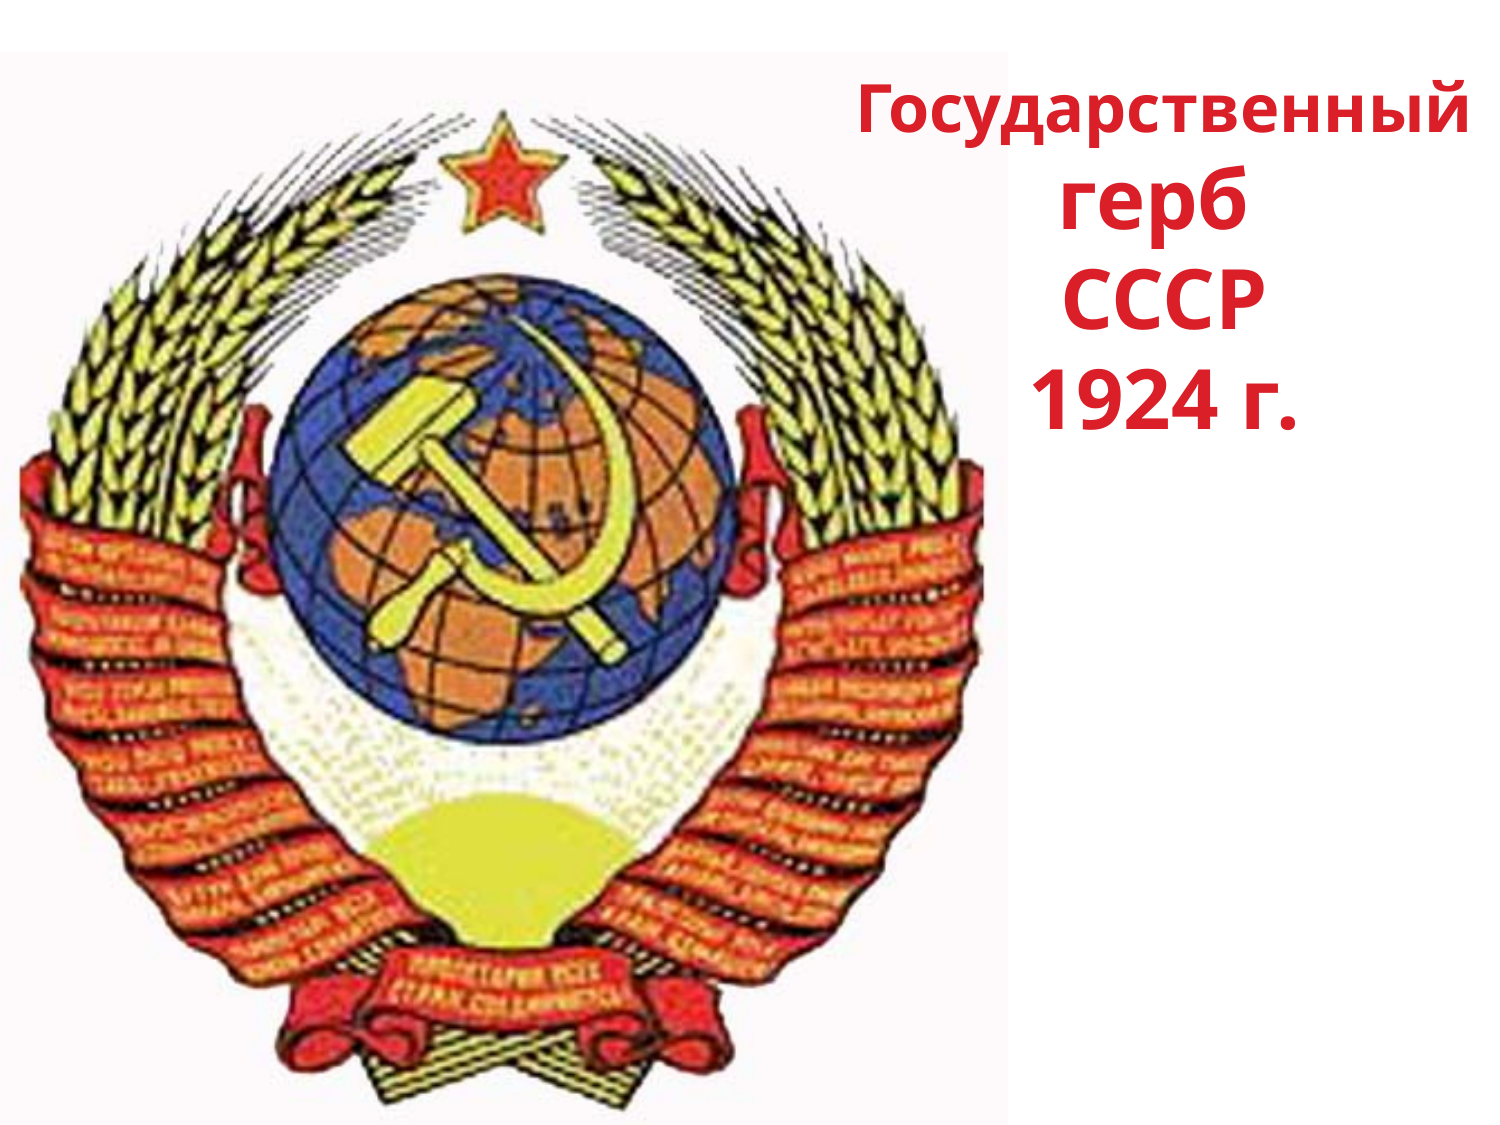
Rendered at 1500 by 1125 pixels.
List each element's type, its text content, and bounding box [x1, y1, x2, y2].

picture [0, 51, 1008, 1125]
text_box Государственный герб СССР 1924 г. [1011, 58, 1488, 454]
